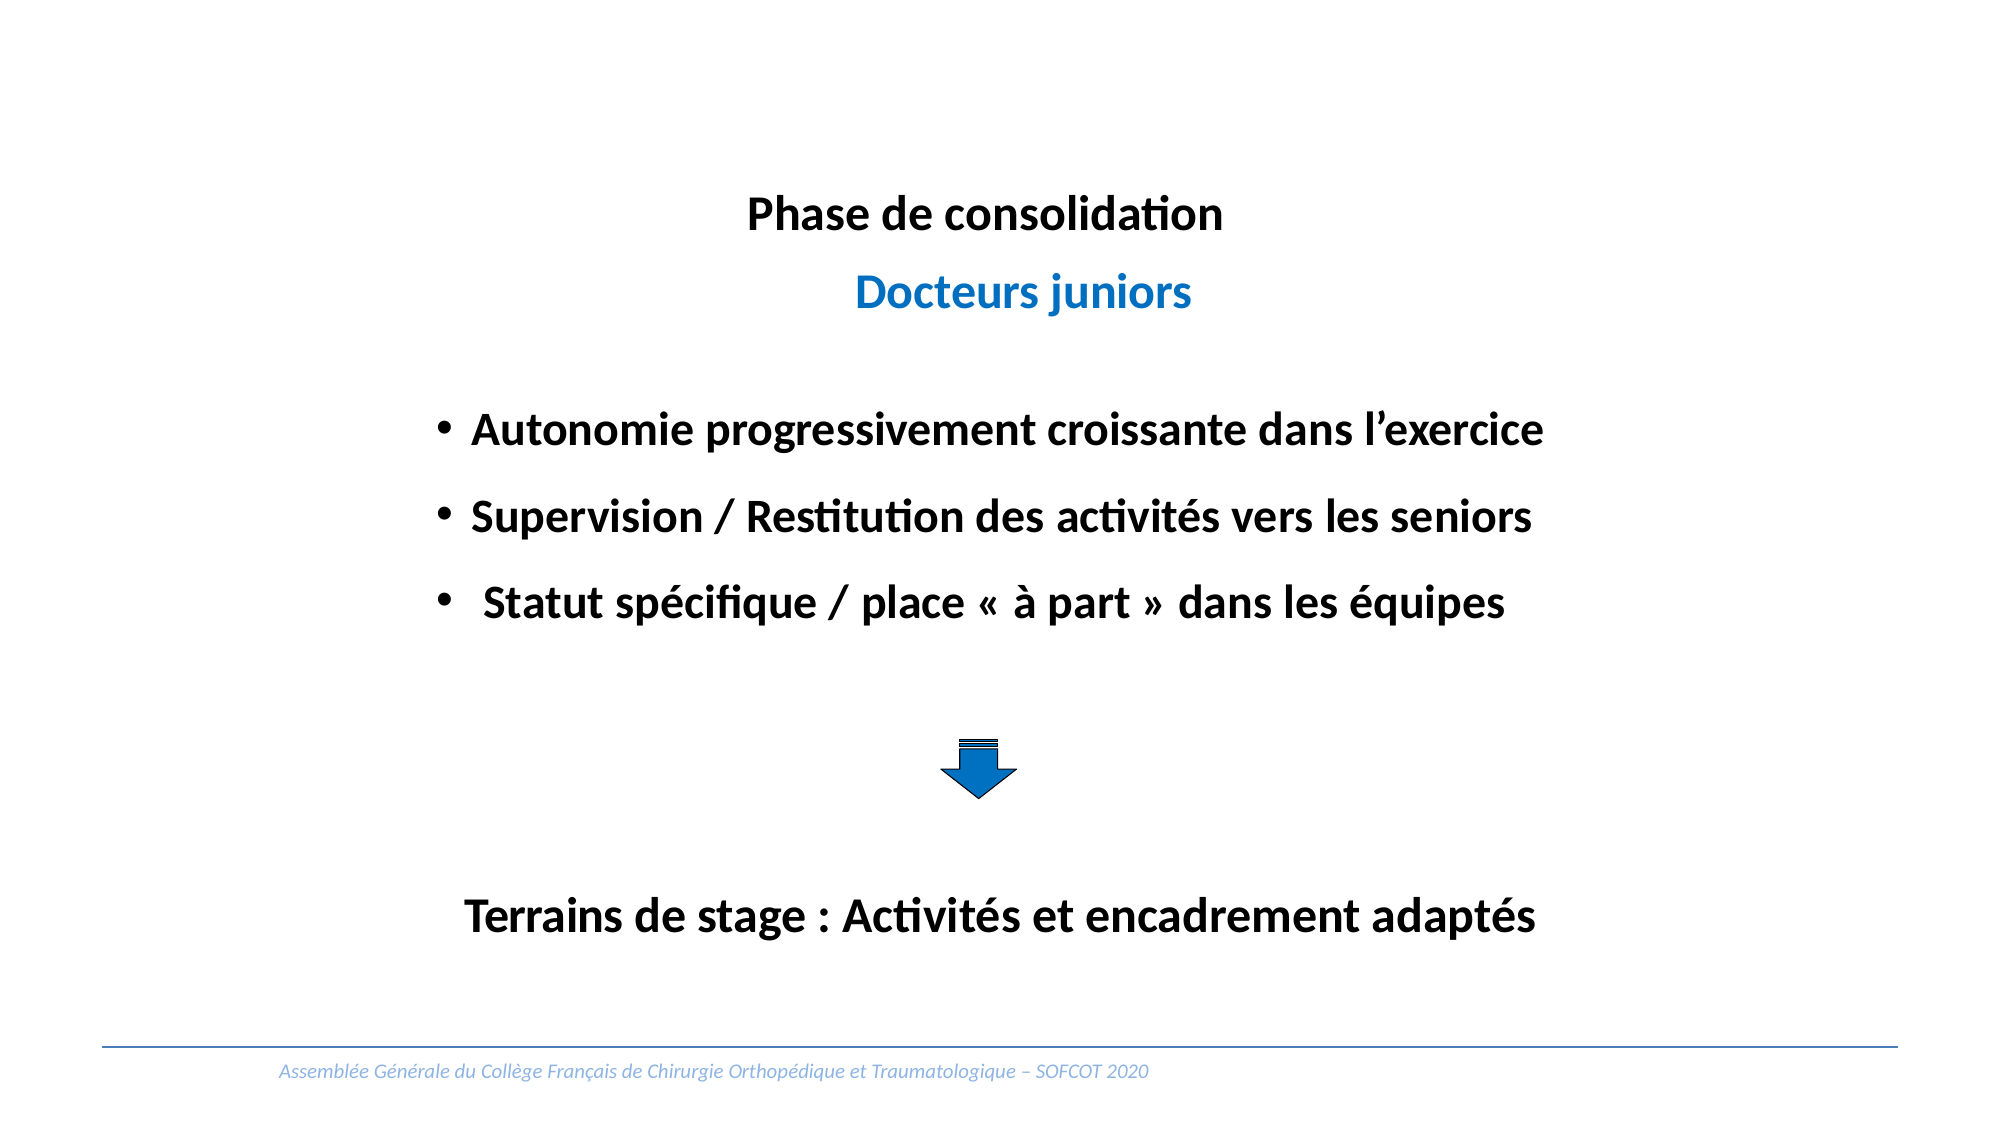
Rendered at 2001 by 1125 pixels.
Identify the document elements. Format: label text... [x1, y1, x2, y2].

title Phase de consolidation Docteurs juniors [741, 144, 1230, 335]
text_box [959, 743, 998, 747]
text_box Terrains de stage : Activités et encadrement adaptés [462, 880, 1573, 943]
text_box [940, 748, 1017, 799]
text_box Autonomie progressivement croissante dans l’exercice Supervision / Restitution des activités vers les seniors Statut spécifique / place « à part » dans les équipes [434, 367, 1578, 628]
